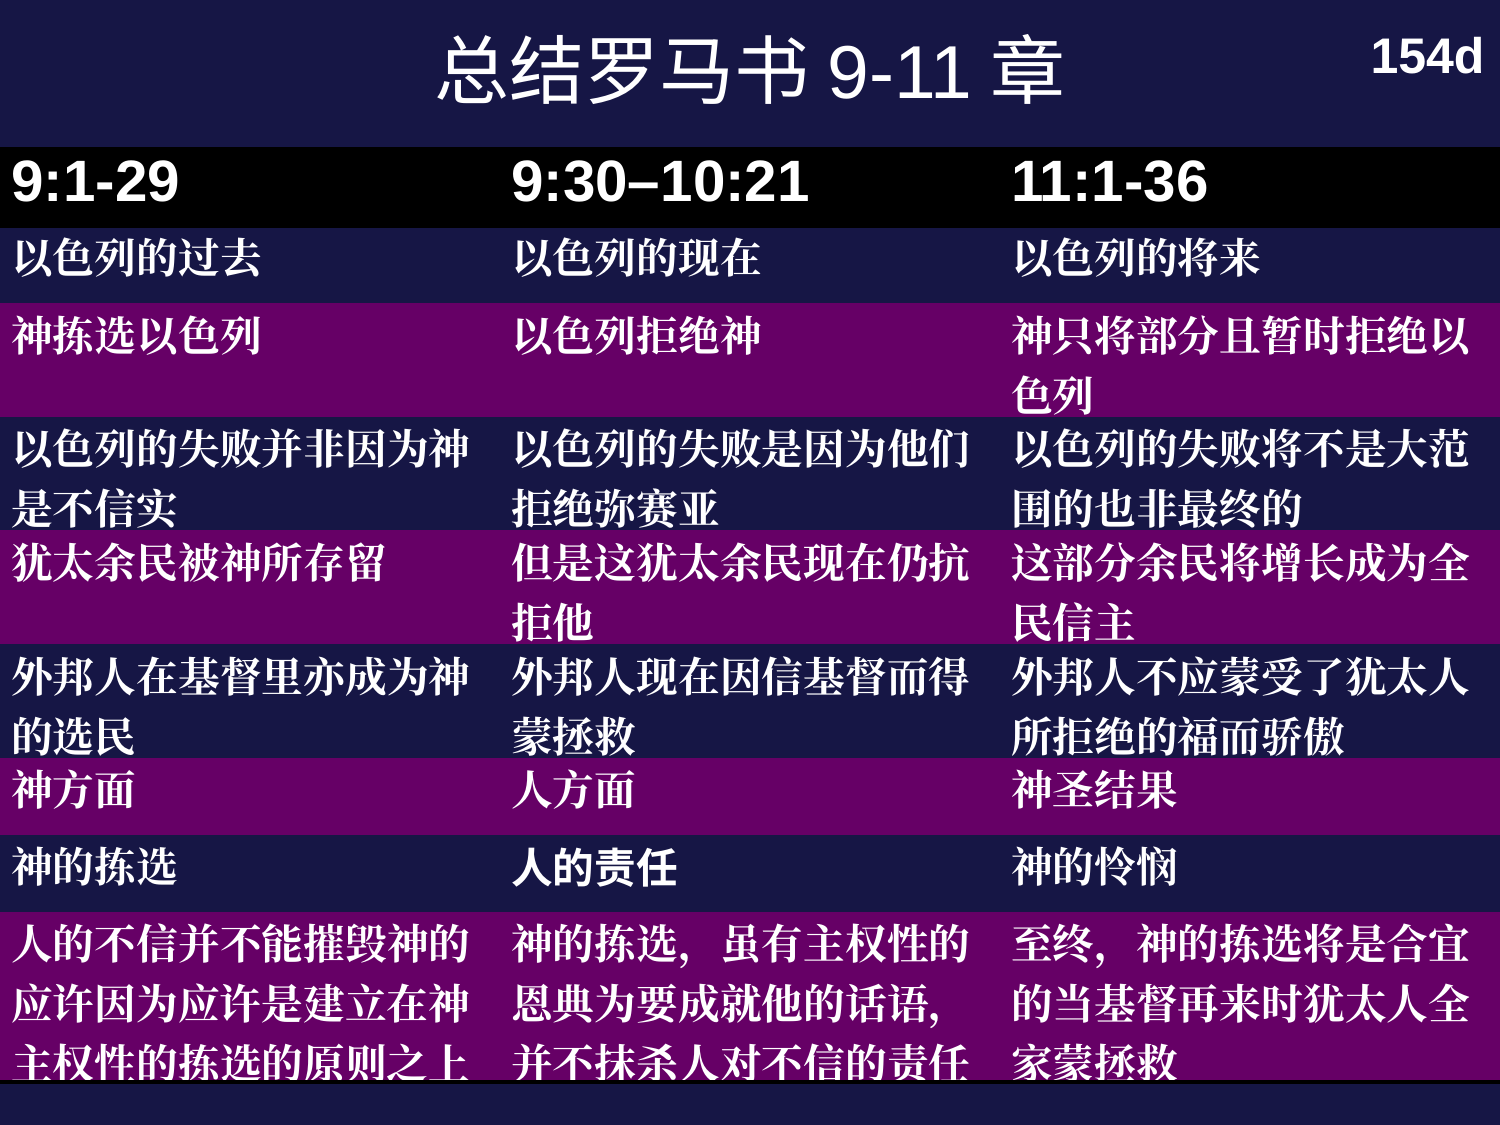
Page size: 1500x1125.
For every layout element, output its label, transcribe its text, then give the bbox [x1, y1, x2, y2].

table_cell 以色列的将来 [1000, 228, 1500, 303]
table_cell 以色列的失败并非因为神是不信实 [0, 417, 500, 530]
table_cell 这部分余民将增长成为全民信主 [1000, 530, 1500, 644]
table_cell 神的怜悯 [1000, 835, 1500, 912]
table_cell 至终，神的拣选将是合宜的当基督再来时犹太人全家蒙拯救 [1000, 912, 1500, 1080]
table_cell 以色列拒绝神 [500, 303, 1000, 417]
table_cell 以色列的现在 [500, 228, 1000, 303]
table_cell 但是这犹太余民现在仍抗拒他 [500, 530, 1000, 644]
table_cell 人的责任 [500, 835, 1000, 912]
table_cell 神的拣选 [0, 835, 500, 912]
table_header 11:1-36 [1000, 151, 1500, 224]
table_cell 神的拣选，虽有主权性的恩典为要成就他的话语，并不抹杀人对不信的责任 [500, 912, 1000, 1080]
table_cell 人方面 [500, 758, 1000, 835]
table_header 9:30–10:21 [500, 151, 1000, 224]
title 总结罗马书9-11章 [112, 12, 1388, 125]
table_cell 以色列的过去 [0, 228, 500, 303]
table_cell 神只将部分且暂时拒绝以色列 [1000, 303, 1500, 417]
table_cell 犹太余民被神所存留 [0, 530, 500, 644]
table_cell 外邦人现在因信基督而得蒙拯救 [500, 644, 1000, 758]
table_cell 人的不信并不能摧毁神的应许因为应许是建立在神主权性的拣选的原则之上 [0, 912, 500, 1080]
table_cell 神方面 [0, 758, 500, 835]
table_header 9:1-29 [0, 151, 500, 224]
table_cell 以色列的失败将不是大范围的也非最终的 [1000, 417, 1500, 530]
table_cell 以色列的失败是因为他们拒绝弥赛亚 [500, 417, 1000, 530]
table_cell 神拣选以色列 [0, 303, 500, 417]
table_cell 外邦人不应蒙受了犹太人所拒绝的福而骄傲 [1000, 644, 1500, 758]
table_cell 神圣结果 [1000, 758, 1500, 835]
text_box 154d [1355, 15, 1500, 91]
table_cell 外邦人在基督里亦成为神的选民 [0, 644, 500, 758]
